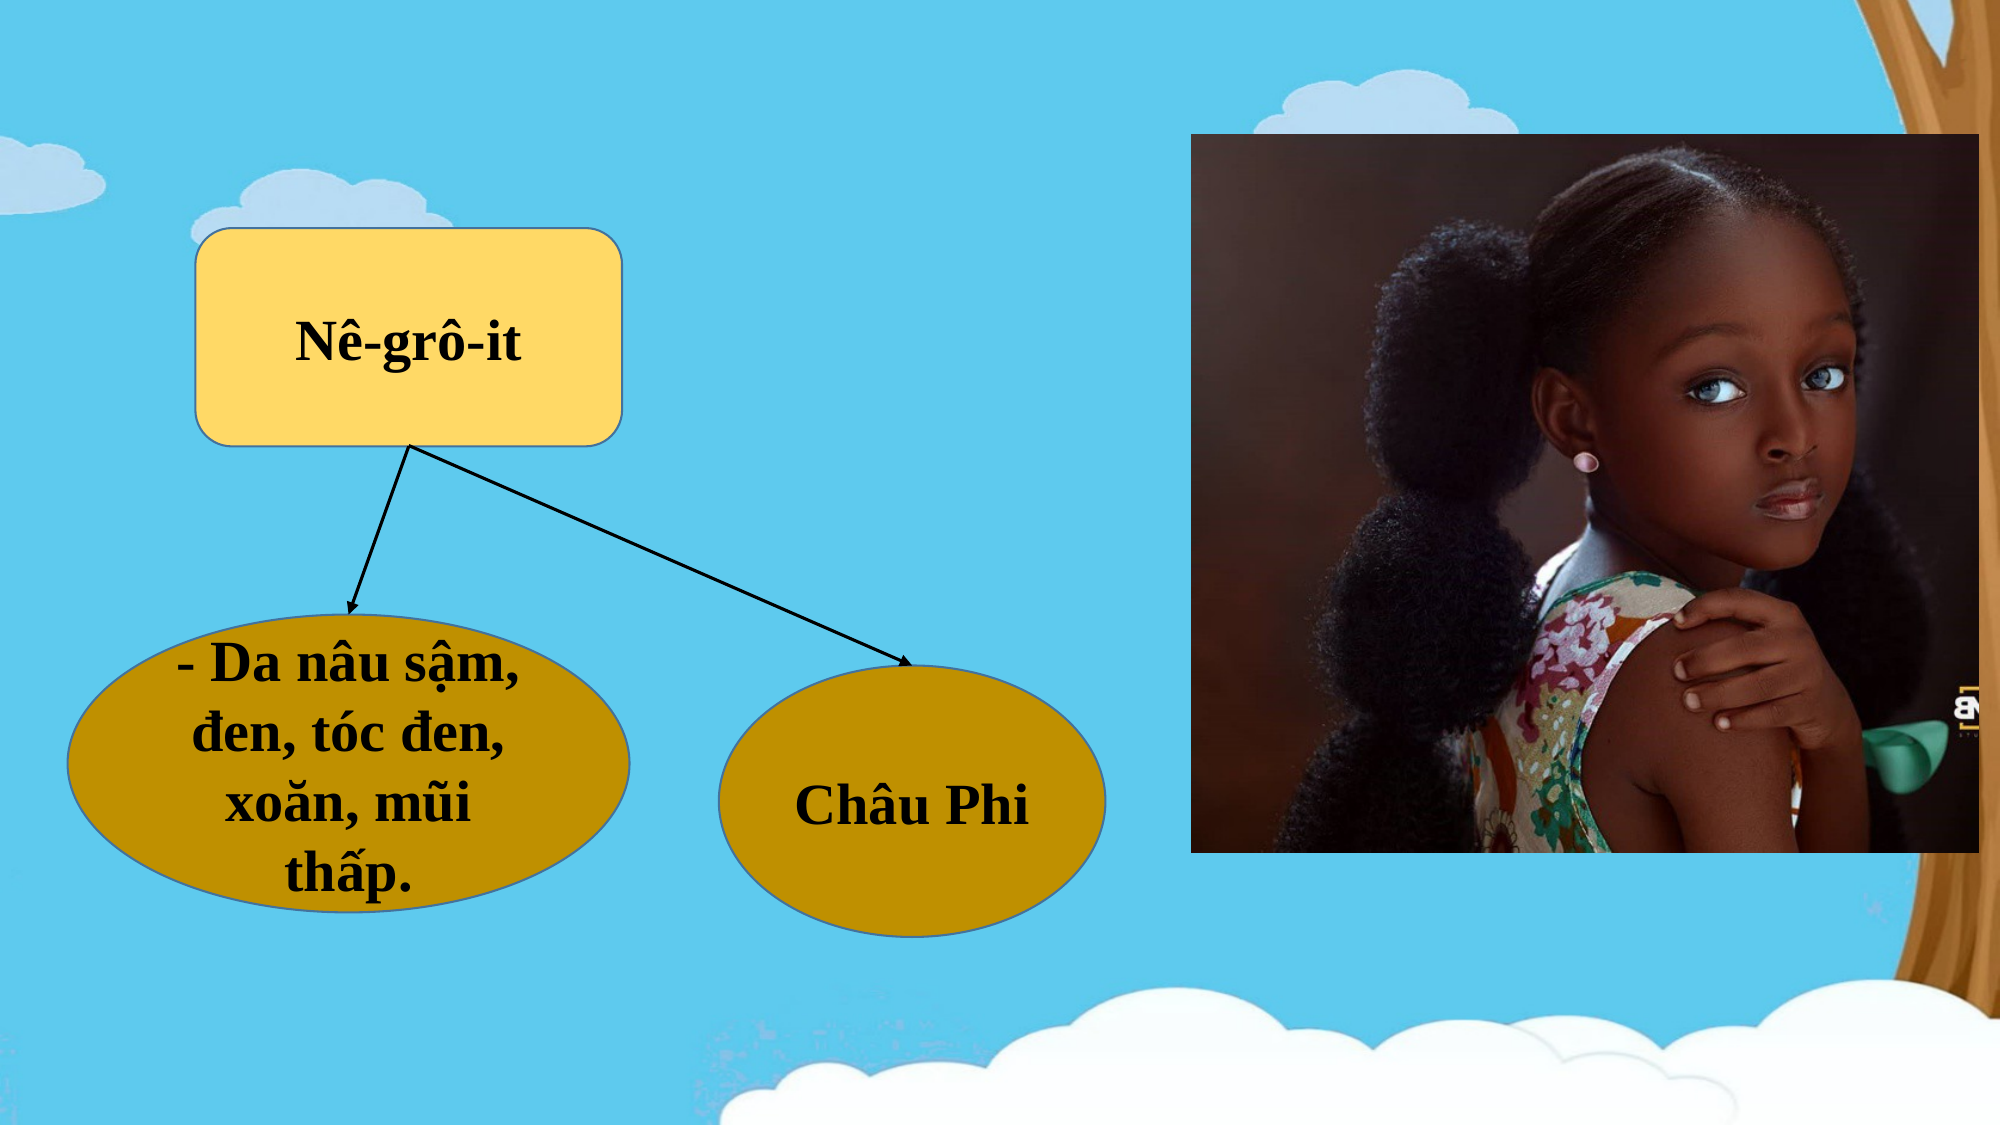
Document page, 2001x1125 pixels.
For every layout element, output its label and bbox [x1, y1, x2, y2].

picture [1191, 134, 1979, 853]
list [0, 0, 2000, 1125]
text_box [348, 446, 408, 615]
text_box [408, 445, 913, 666]
